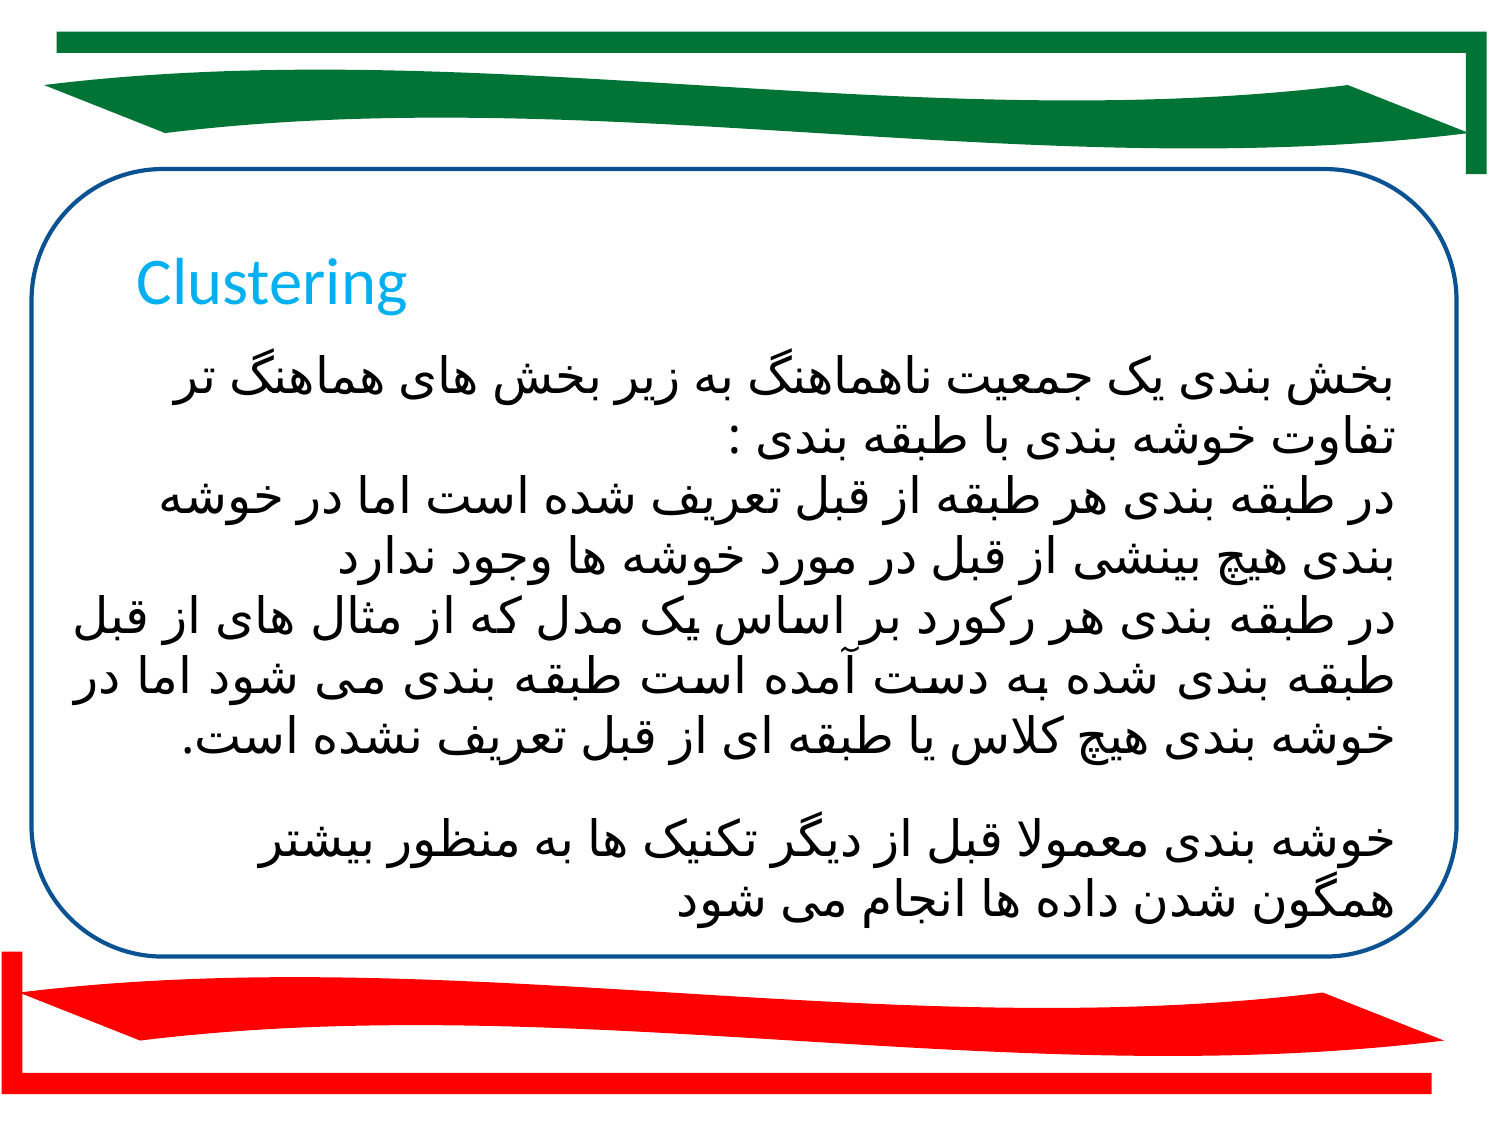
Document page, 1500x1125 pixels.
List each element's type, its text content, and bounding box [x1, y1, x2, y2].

text_box Clustering [121, 230, 739, 325]
text_box [0, 949, 1434, 1096]
text_box بخش بندی یک جمعیت ناهماهنگ به زیر بخش های هماهنگ تر تفاوت خوشه بندی با طبقه بندی : در طبقه بندی هر طبقه از قبل تعریف شده است اما در خوشه بندی هیچ بینشی از قبل در مورد خوشه ها وجود ندارد در طبقه بندی هر رکورد بر اساس یک مدل که از مثال های از قبل طبقه بندی شده به دست آمده است طبقه بندی می شود اما در خوشه بندی هیچ کلاس یا طبقه ای از قبل تعریف نشده است. [56, 335, 1412, 771]
text_box خوشه بندی معمولا قبل از دیگر تکنیک ها به منظور بیشتر همگون شدن داده ها انجام می شود [88, 798, 1412, 934]
text_box [16, 975, 1447, 1059]
text_box [29, 166, 1459, 959]
text_box [54, 29, 1489, 176]
text_box [41, 67, 1464, 151]
